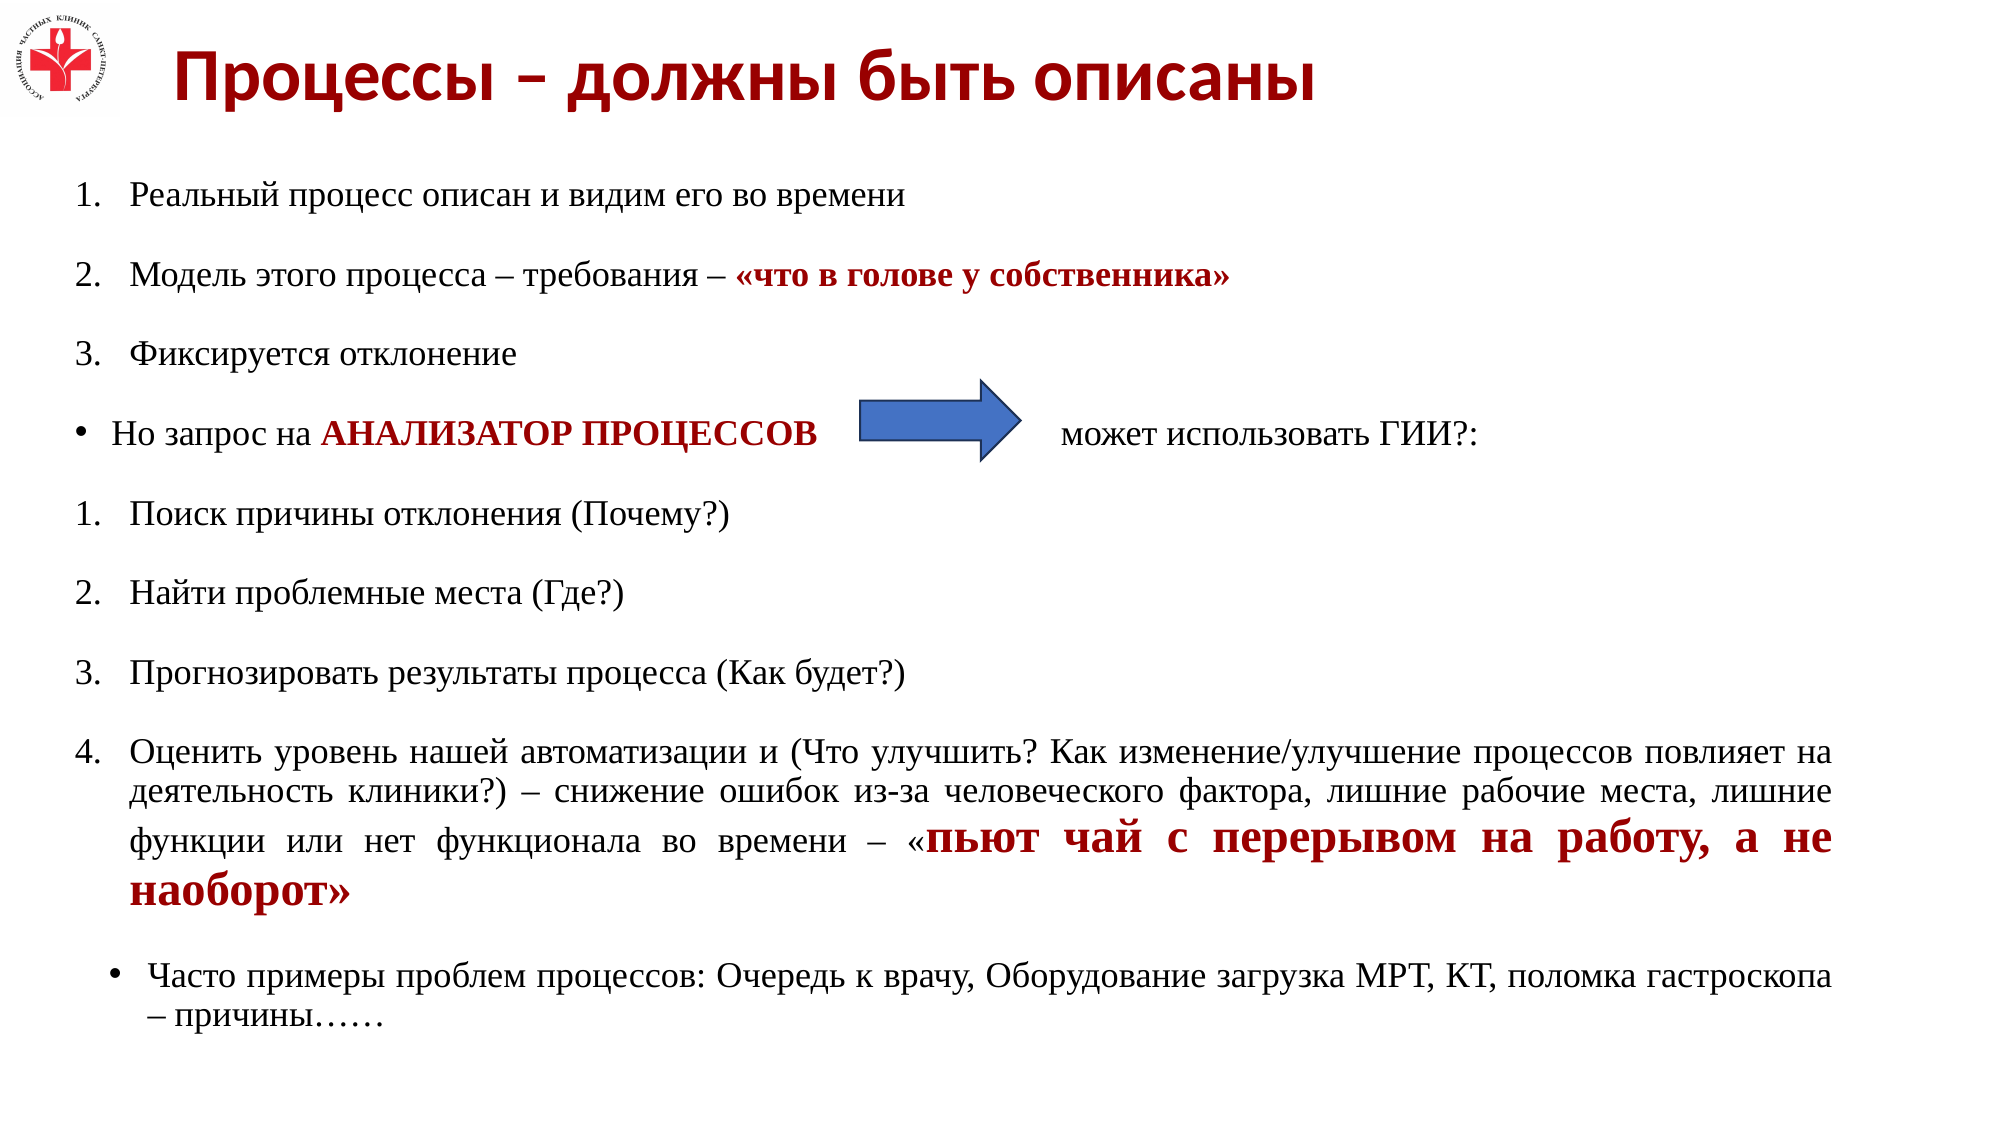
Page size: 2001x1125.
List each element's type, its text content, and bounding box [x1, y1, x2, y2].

text_box [859, 378, 1023, 463]
picture [0, 3, 120, 117]
title Процессы – должны быть описаны [158, 0, 1883, 168]
list Реальный процесс описан и видим его во времени Модель этого процесса – требования – «что в голове у собственника» Фиксируется отклонение Но запрос на АНАЛИЗАТОР ПРОЦЕССОВ может использовать ГИИ?: Поиск причины отклонения (Почему?) Найти проблемные места (Где?) Прогнозировать результаты процесса (Как будет?) Оценить уровень нашей автоматизации и (Что улучшить? Как изменение/улучшение процессов повлияет на деятельность клиники?) – снижение ошибок из-за человеческого фактора, лишние рабочие места, лишние функции или нет функционала во времени – «пьют чай с перерывом на работу, а не наоборот» Часто примеры проблем процессов: Очередь к врачу, Оборудование загрузка МРТ, КТ, поломка гастроскопа – причины…… [59, 167, 1849, 1047]
